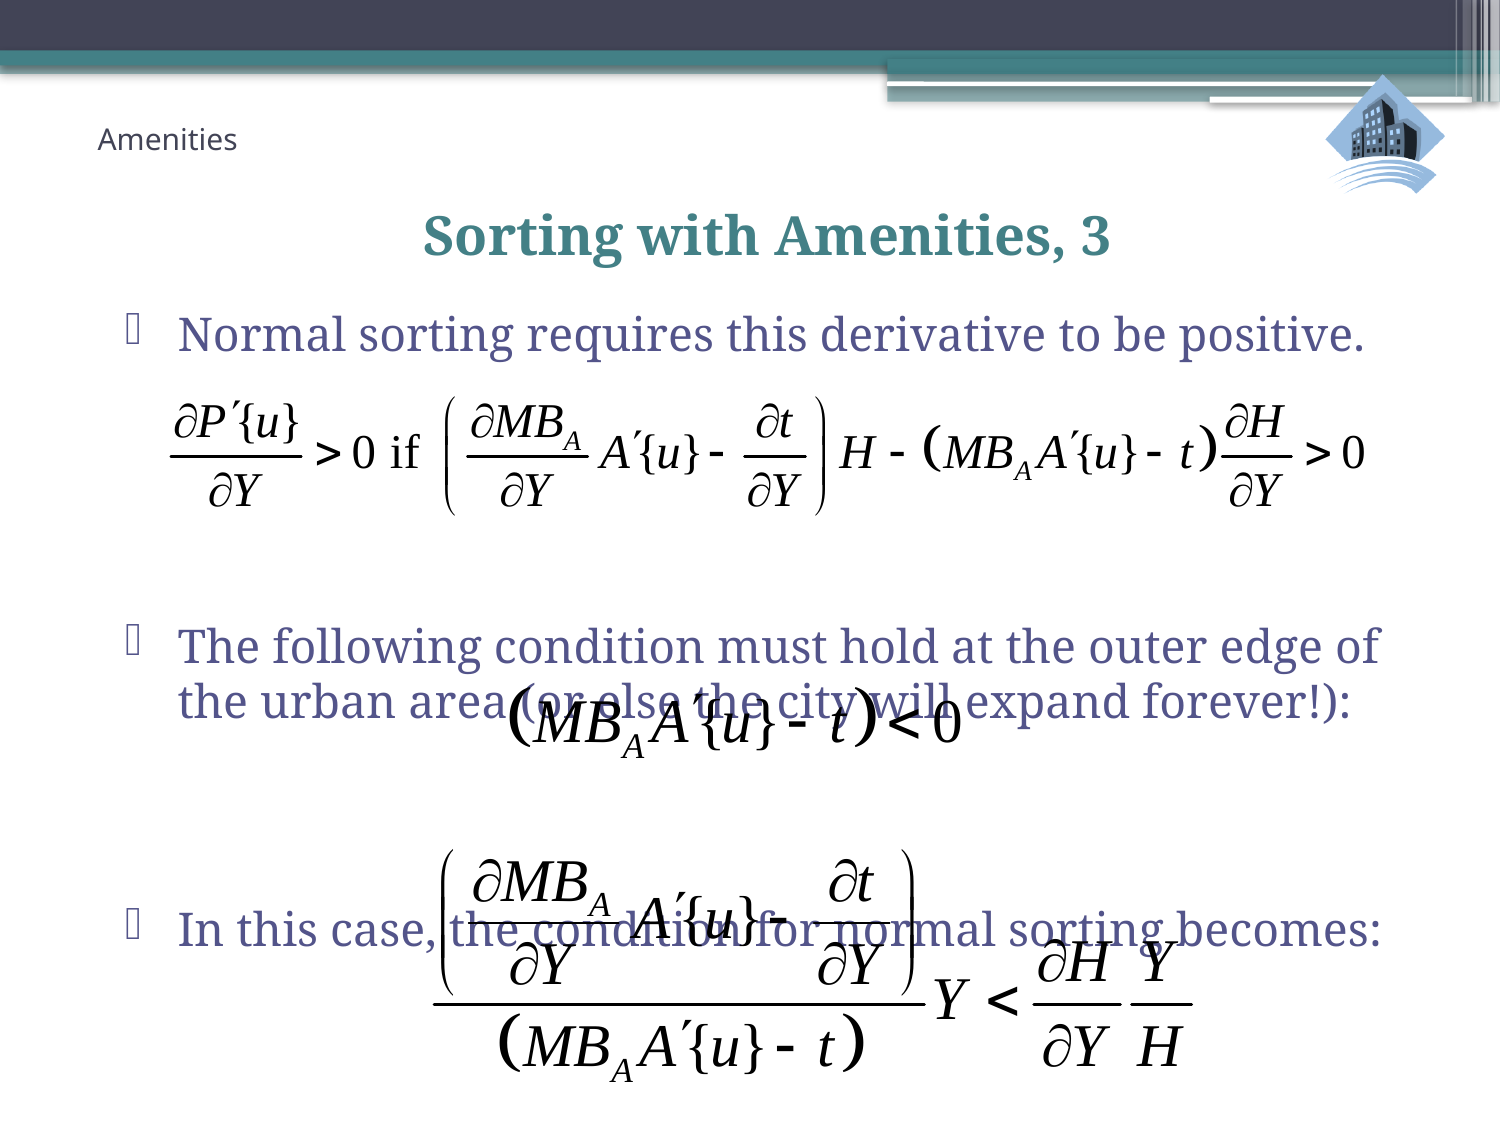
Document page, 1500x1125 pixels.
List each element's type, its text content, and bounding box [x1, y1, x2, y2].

title Amenities [75, 112, 1318, 193]
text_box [162, 387, 1373, 1101]
list Sorting with Amenities, 3 Normal sorting requires this derivative to be positive. The following condition must hold at the outer edge of the urban area (or else the city will expand forever!): In this case, the condition for normal sorting becomes: [75, 193, 1425, 1073]
picture [1324, 74, 1445, 194]
